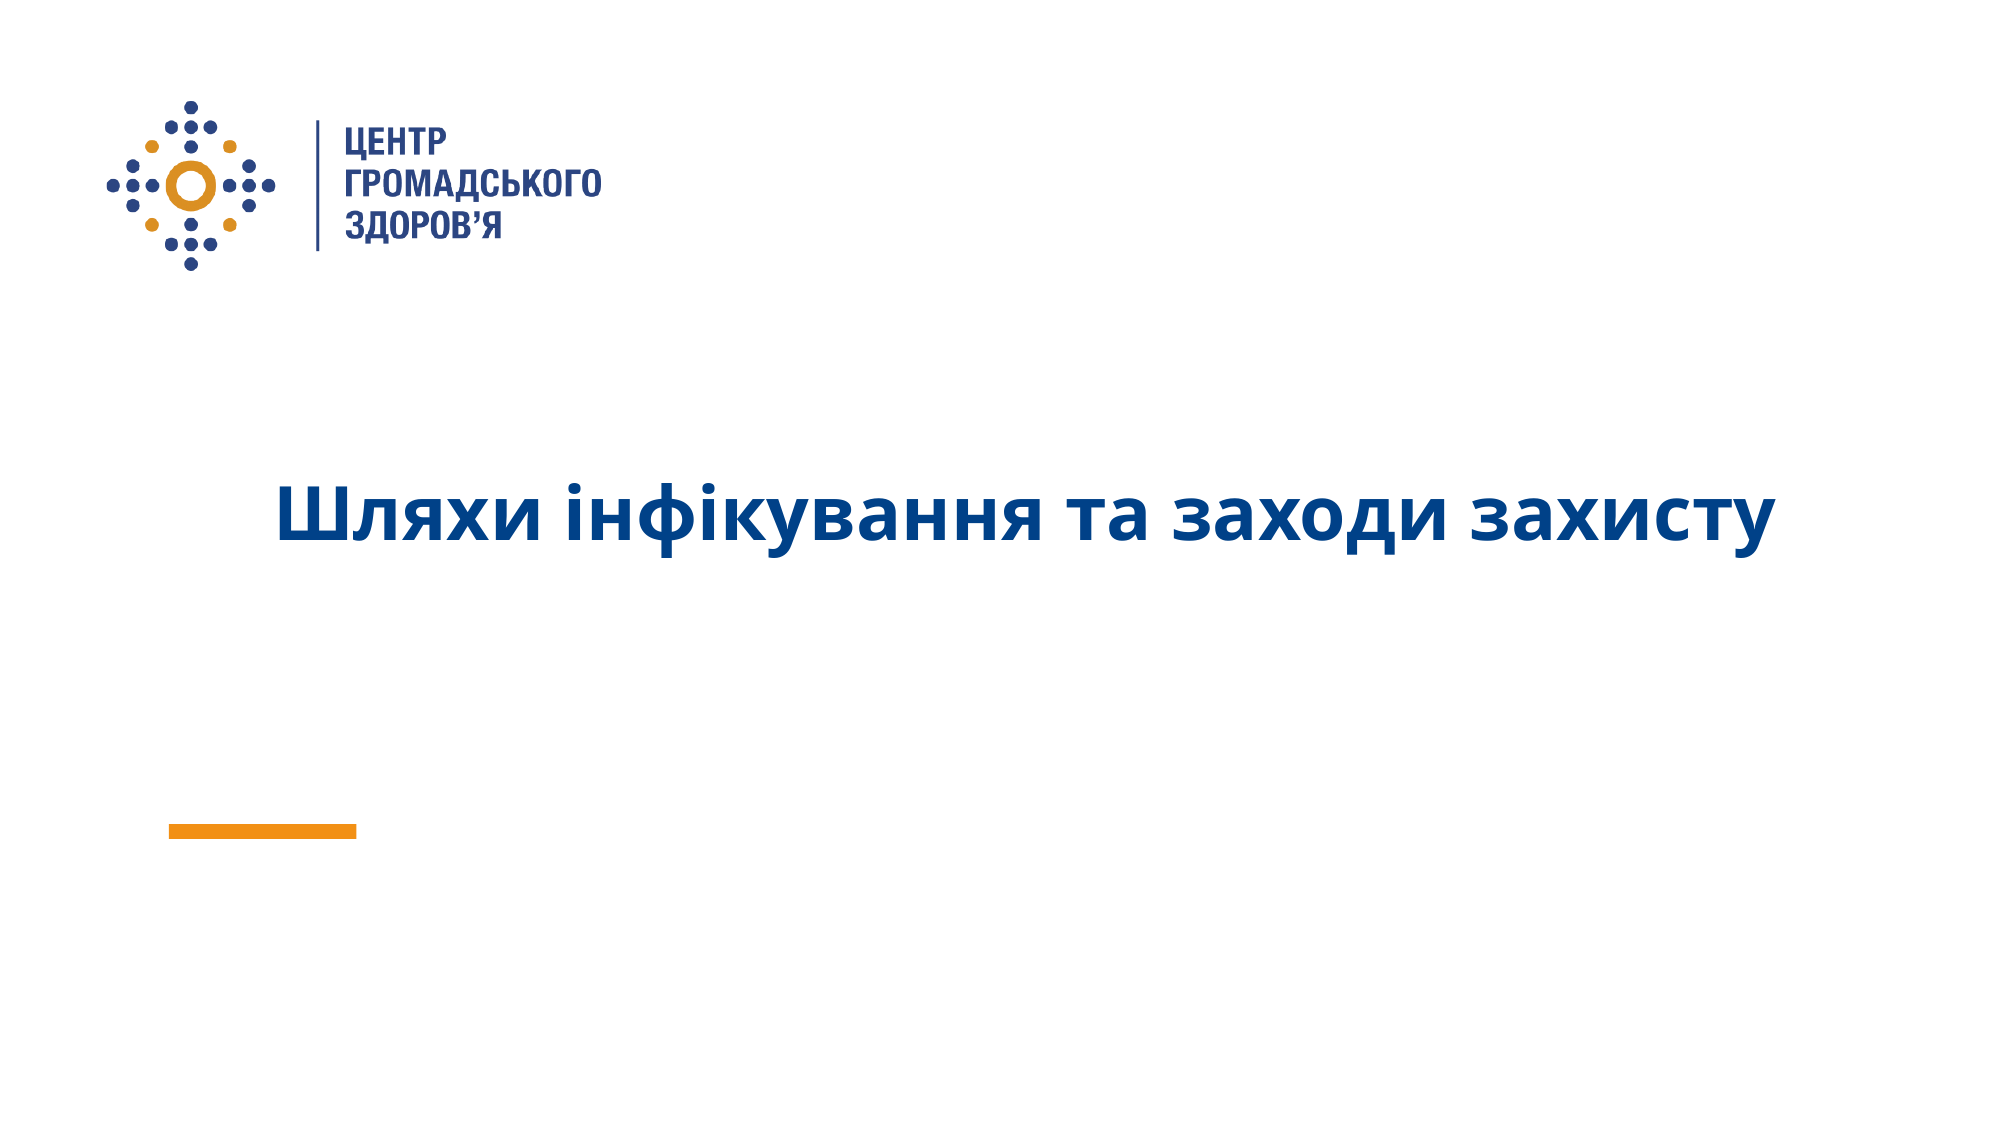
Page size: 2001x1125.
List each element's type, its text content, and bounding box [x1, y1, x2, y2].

title Шляхи інфікування та заходи захисту [213, 390, 1857, 556]
picture [102, 93, 611, 273]
text_box [168, 824, 357, 839]
